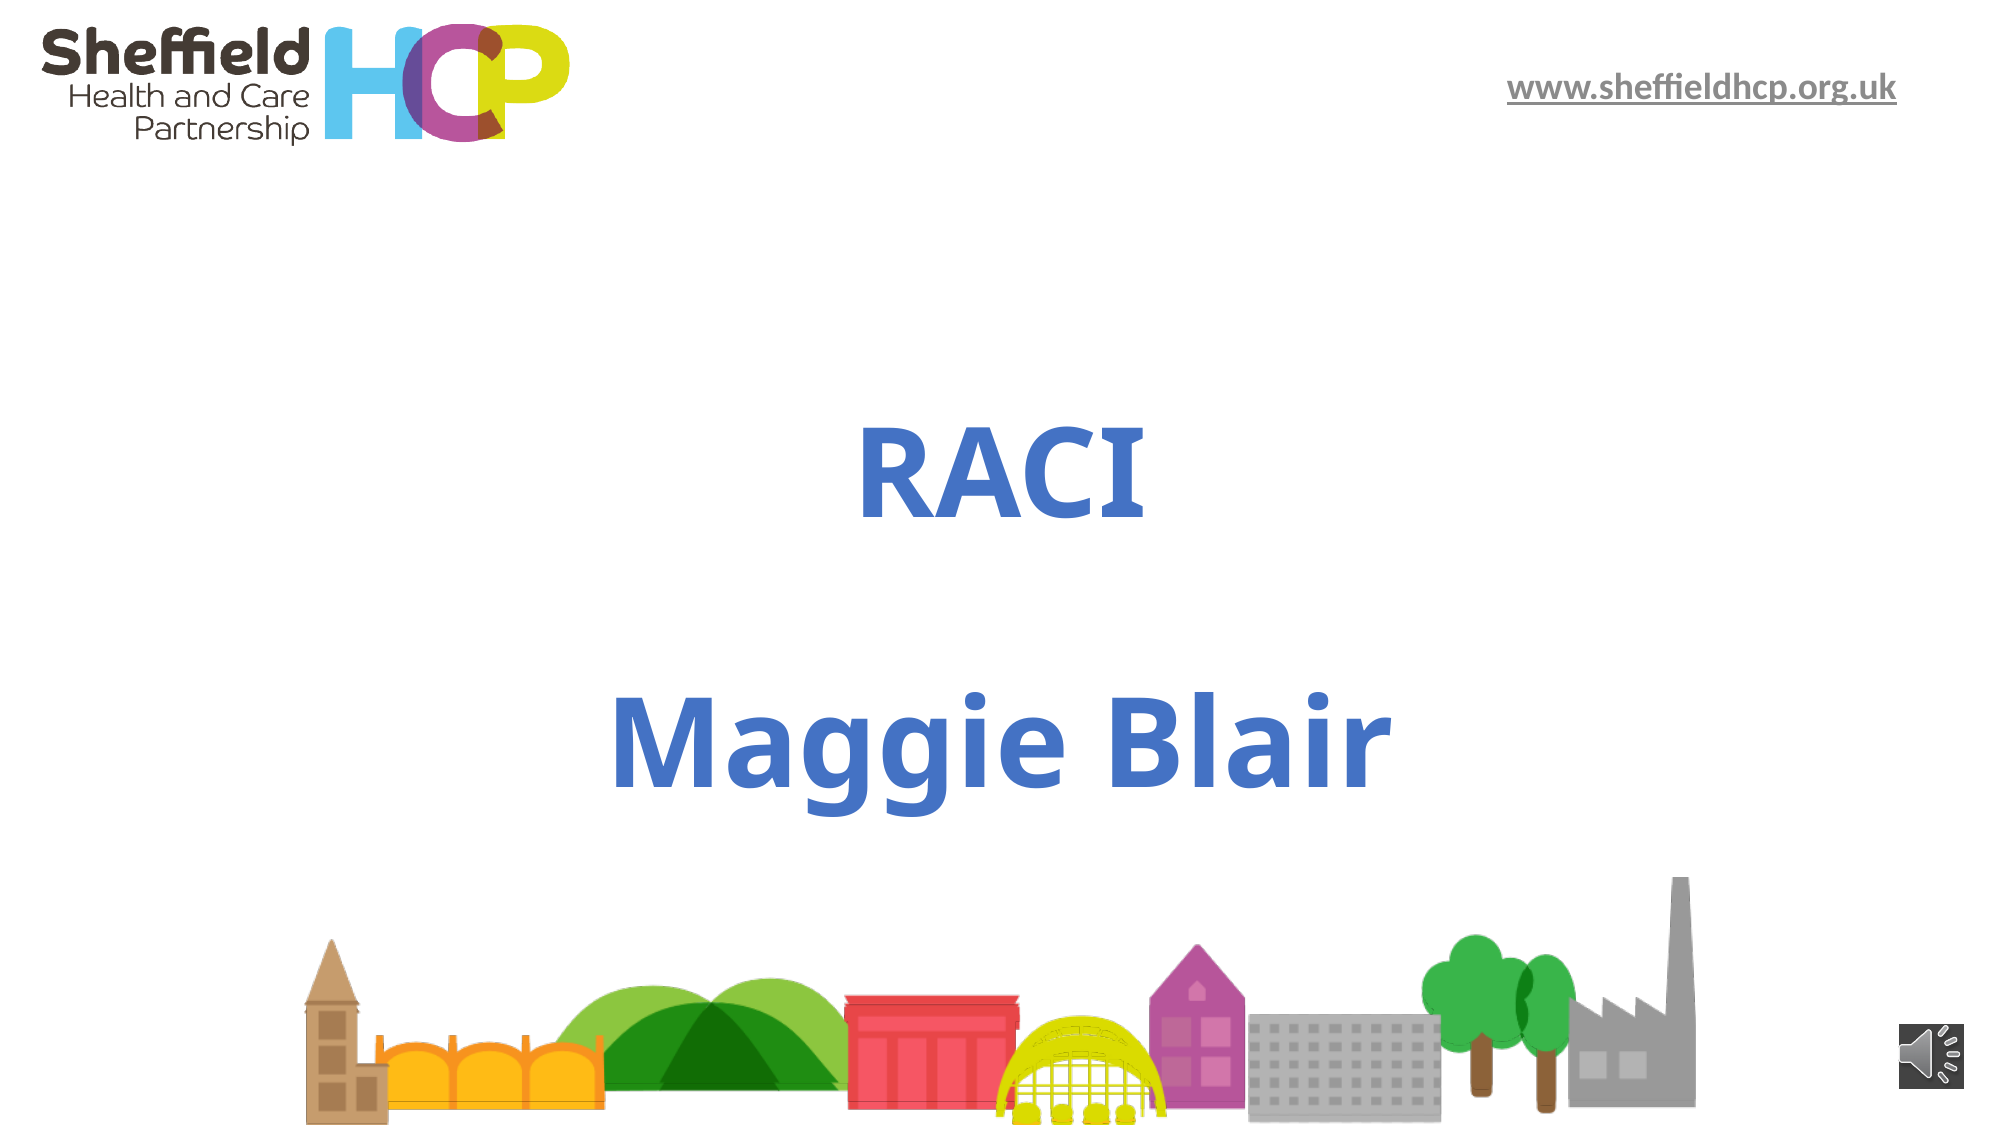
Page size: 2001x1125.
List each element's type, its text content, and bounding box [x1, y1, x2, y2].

picture [41, 24, 570, 146]
picture [304, 877, 1696, 1125]
text_box RACI Maggie Blair [150, 201, 1850, 823]
picture [1897, 1022, 1965, 1090]
